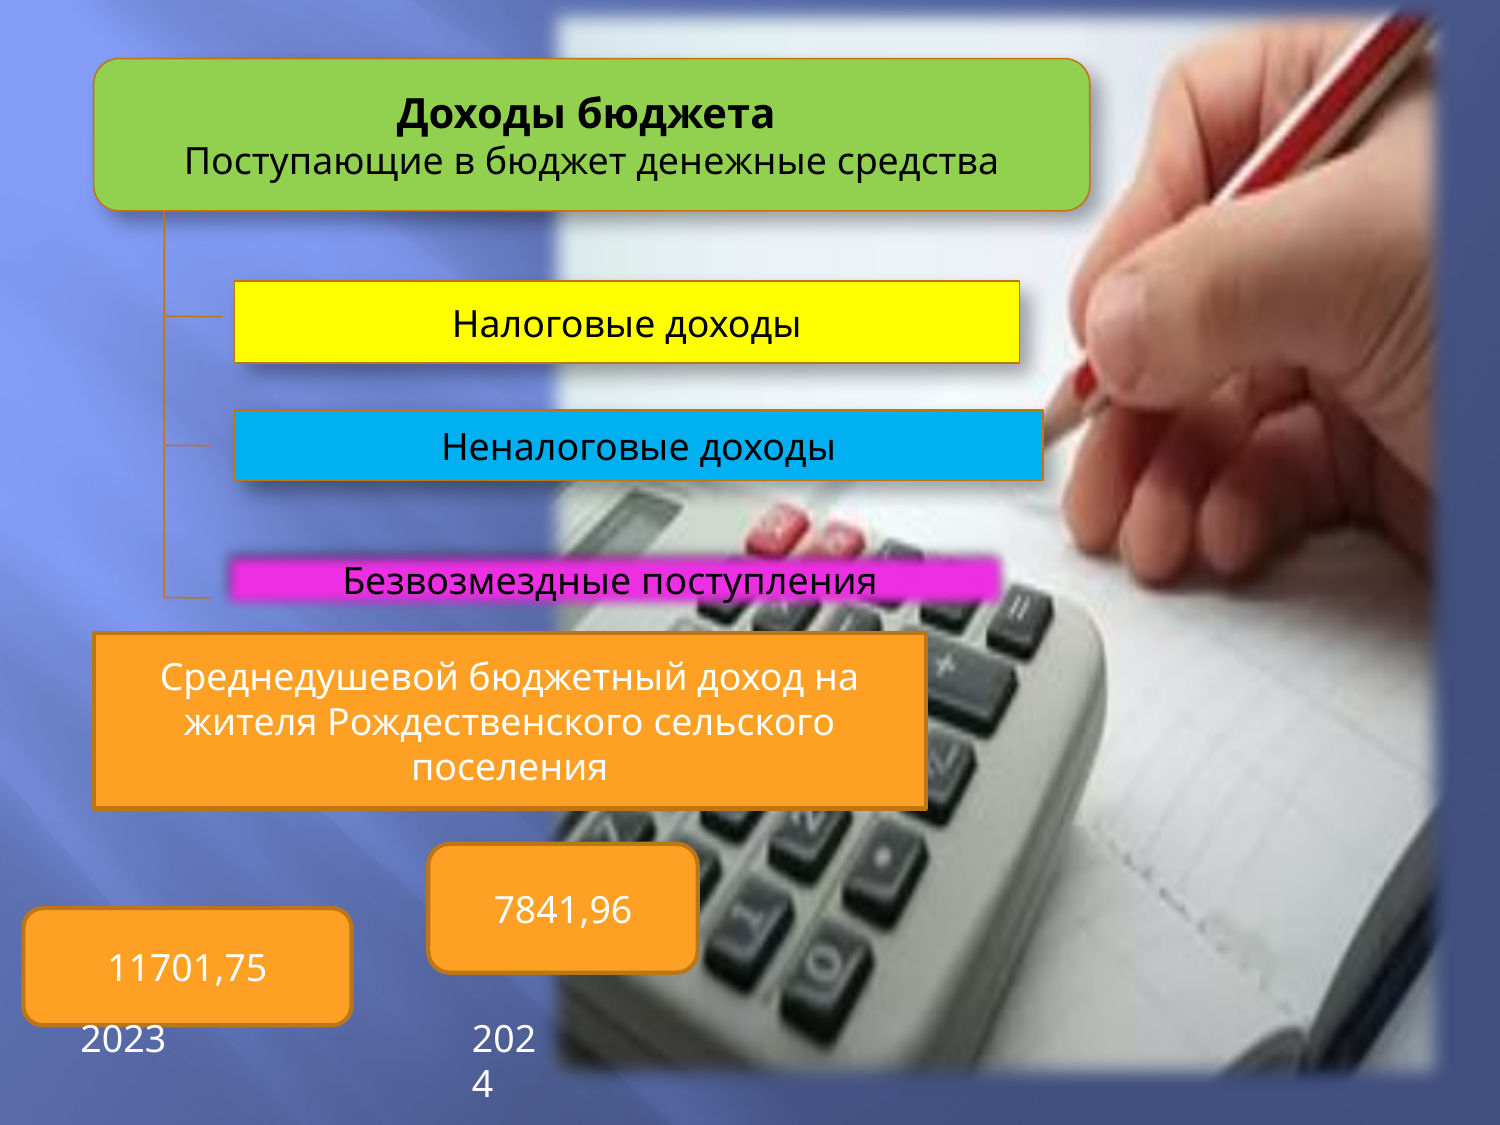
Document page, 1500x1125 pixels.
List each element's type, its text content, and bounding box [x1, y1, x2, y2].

text_box 2023 [65, 1007, 182, 1068]
text_box Налоговые доходы [234, 280, 538, 364]
text_box 2024 [457, 1007, 551, 1113]
text_box Среднедушевой бюджетный доход на жителя Рождественского сельского поселения [92, 631, 538, 811]
text_box Безвозмездные поступления [239, 568, 538, 593]
text_box 7841,96 [426, 841, 538, 975]
text_box 11701,75 [21, 905, 354, 1028]
text_box Доходы бюджета Поступающие в бюджет денежные средства [92, 57, 538, 212]
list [538, 0, 1454, 1091]
text_box Неналоговые доходы [234, 409, 538, 481]
